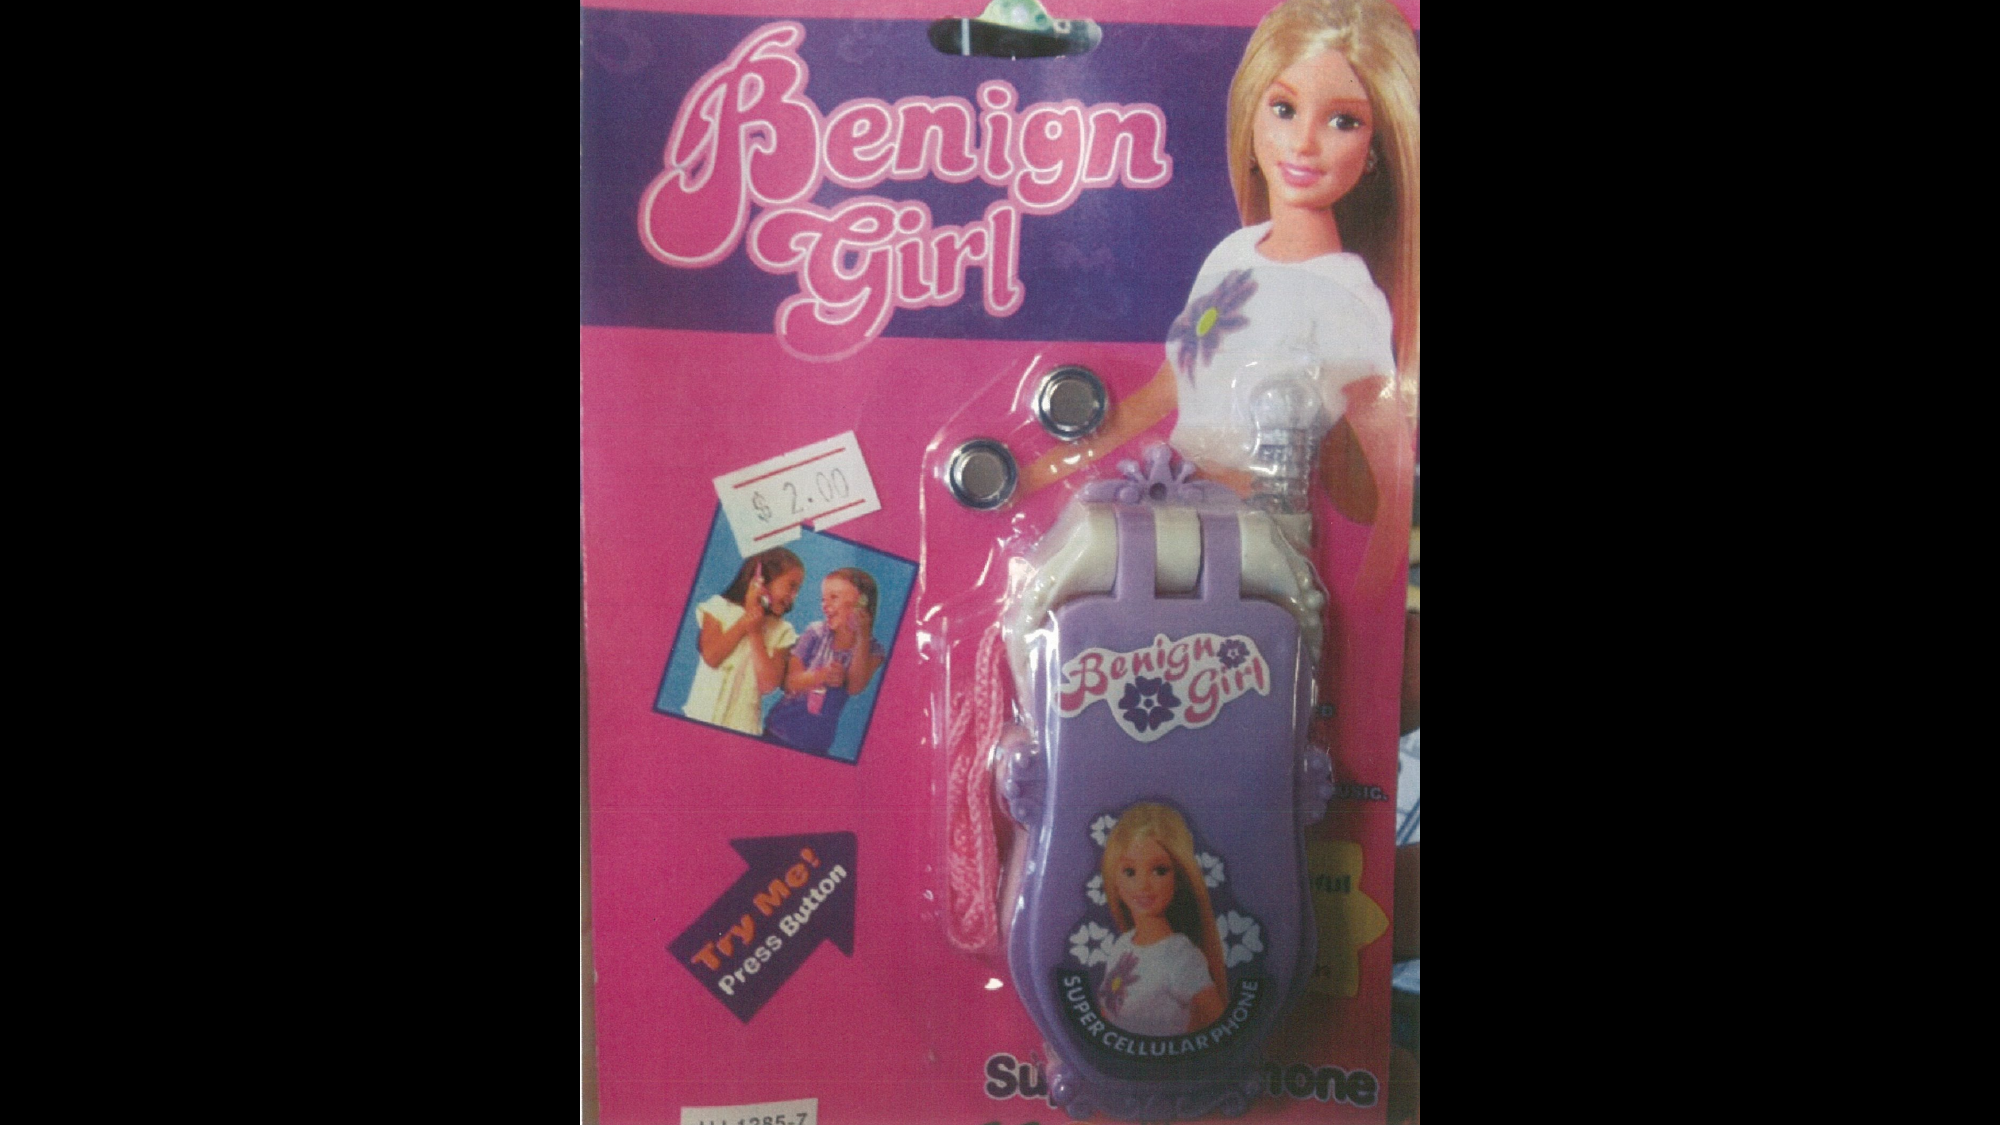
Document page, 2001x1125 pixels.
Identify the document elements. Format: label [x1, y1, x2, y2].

picture [580, 0, 1420, 1125]
